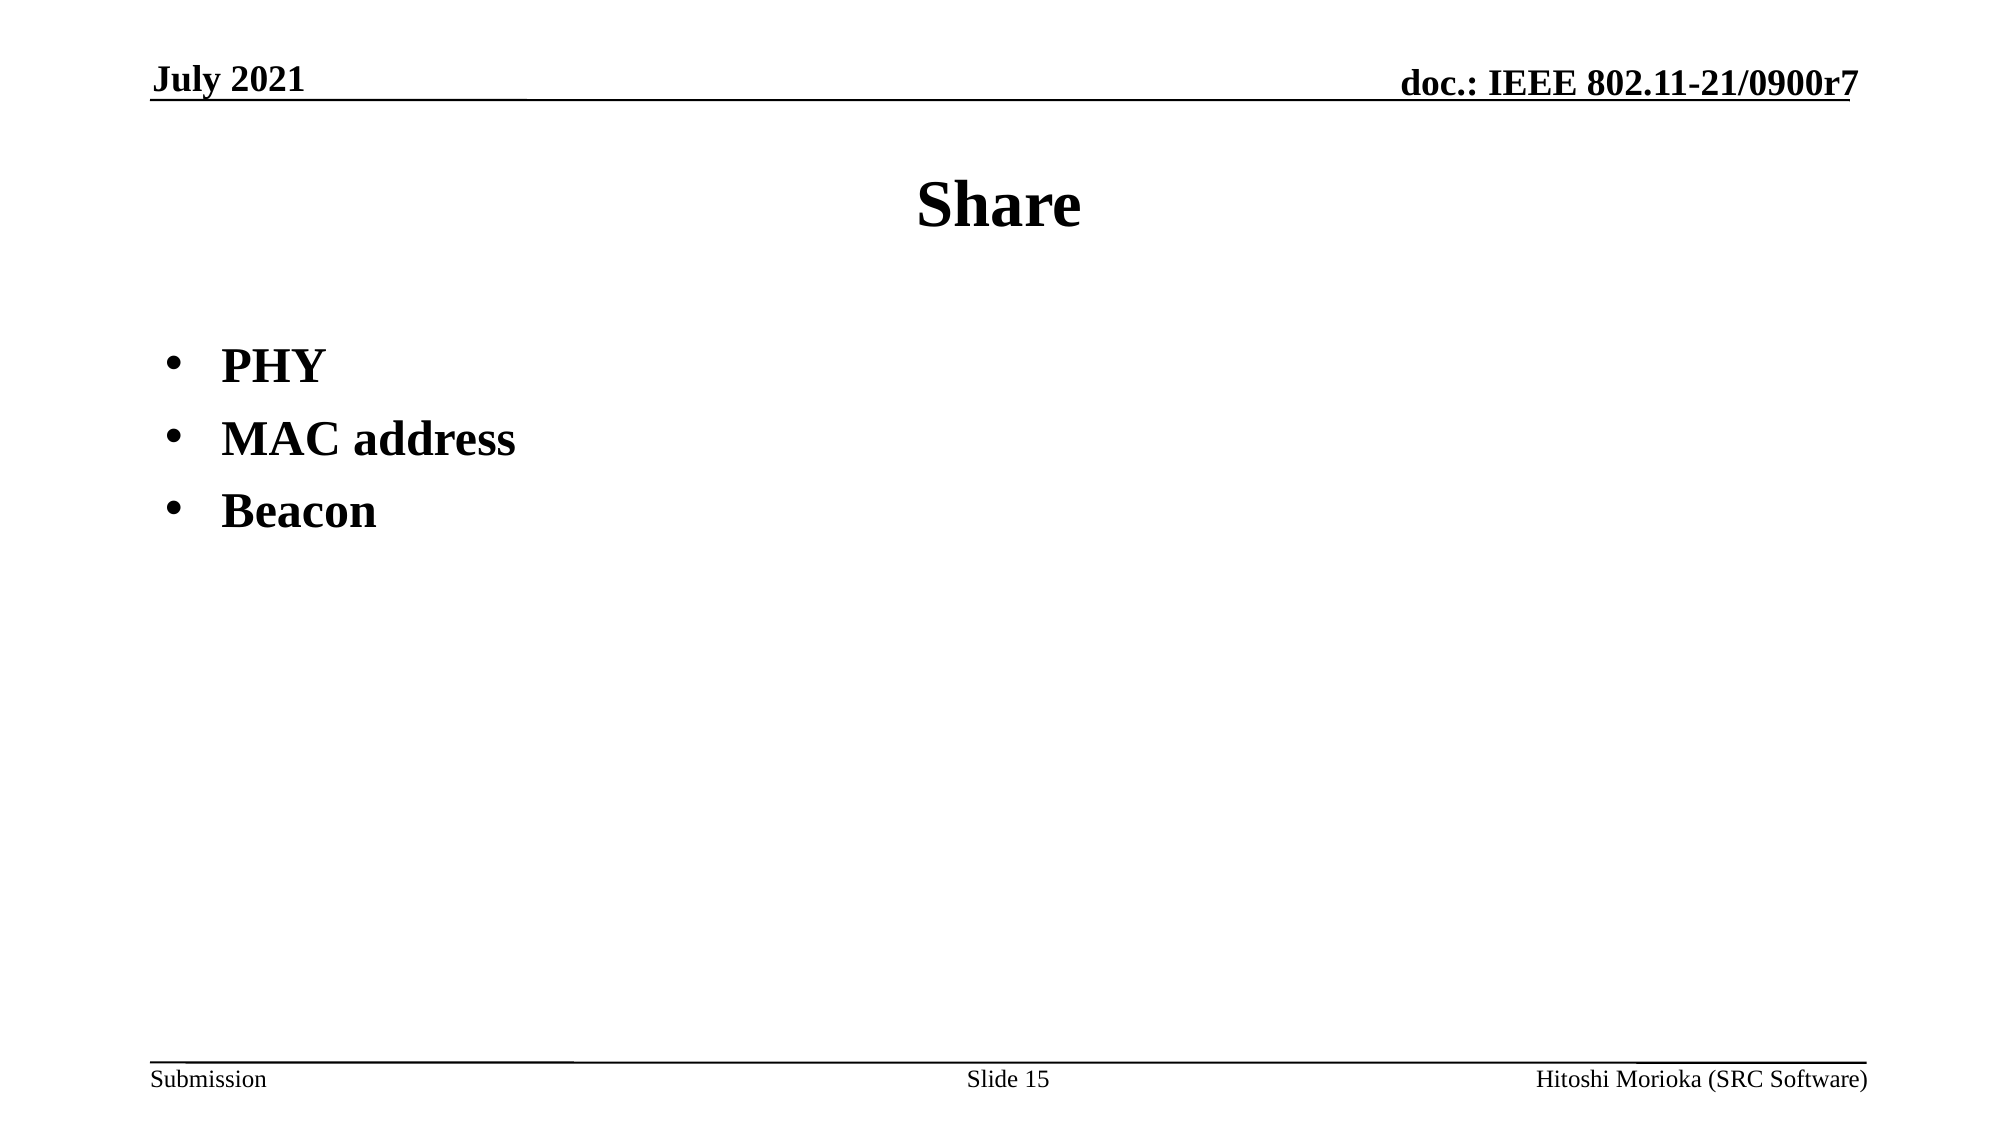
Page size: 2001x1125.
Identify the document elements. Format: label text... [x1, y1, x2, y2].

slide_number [152, 54, 563, 100]
slide_number Slide 15 [950, 1061, 1067, 1123]
title Share [149, 112, 1850, 288]
list PHY MAC address Beacon [149, 324, 1850, 1000]
footer Hitoshi Morioka (SRC Software) [1171, 1061, 1869, 1093]
